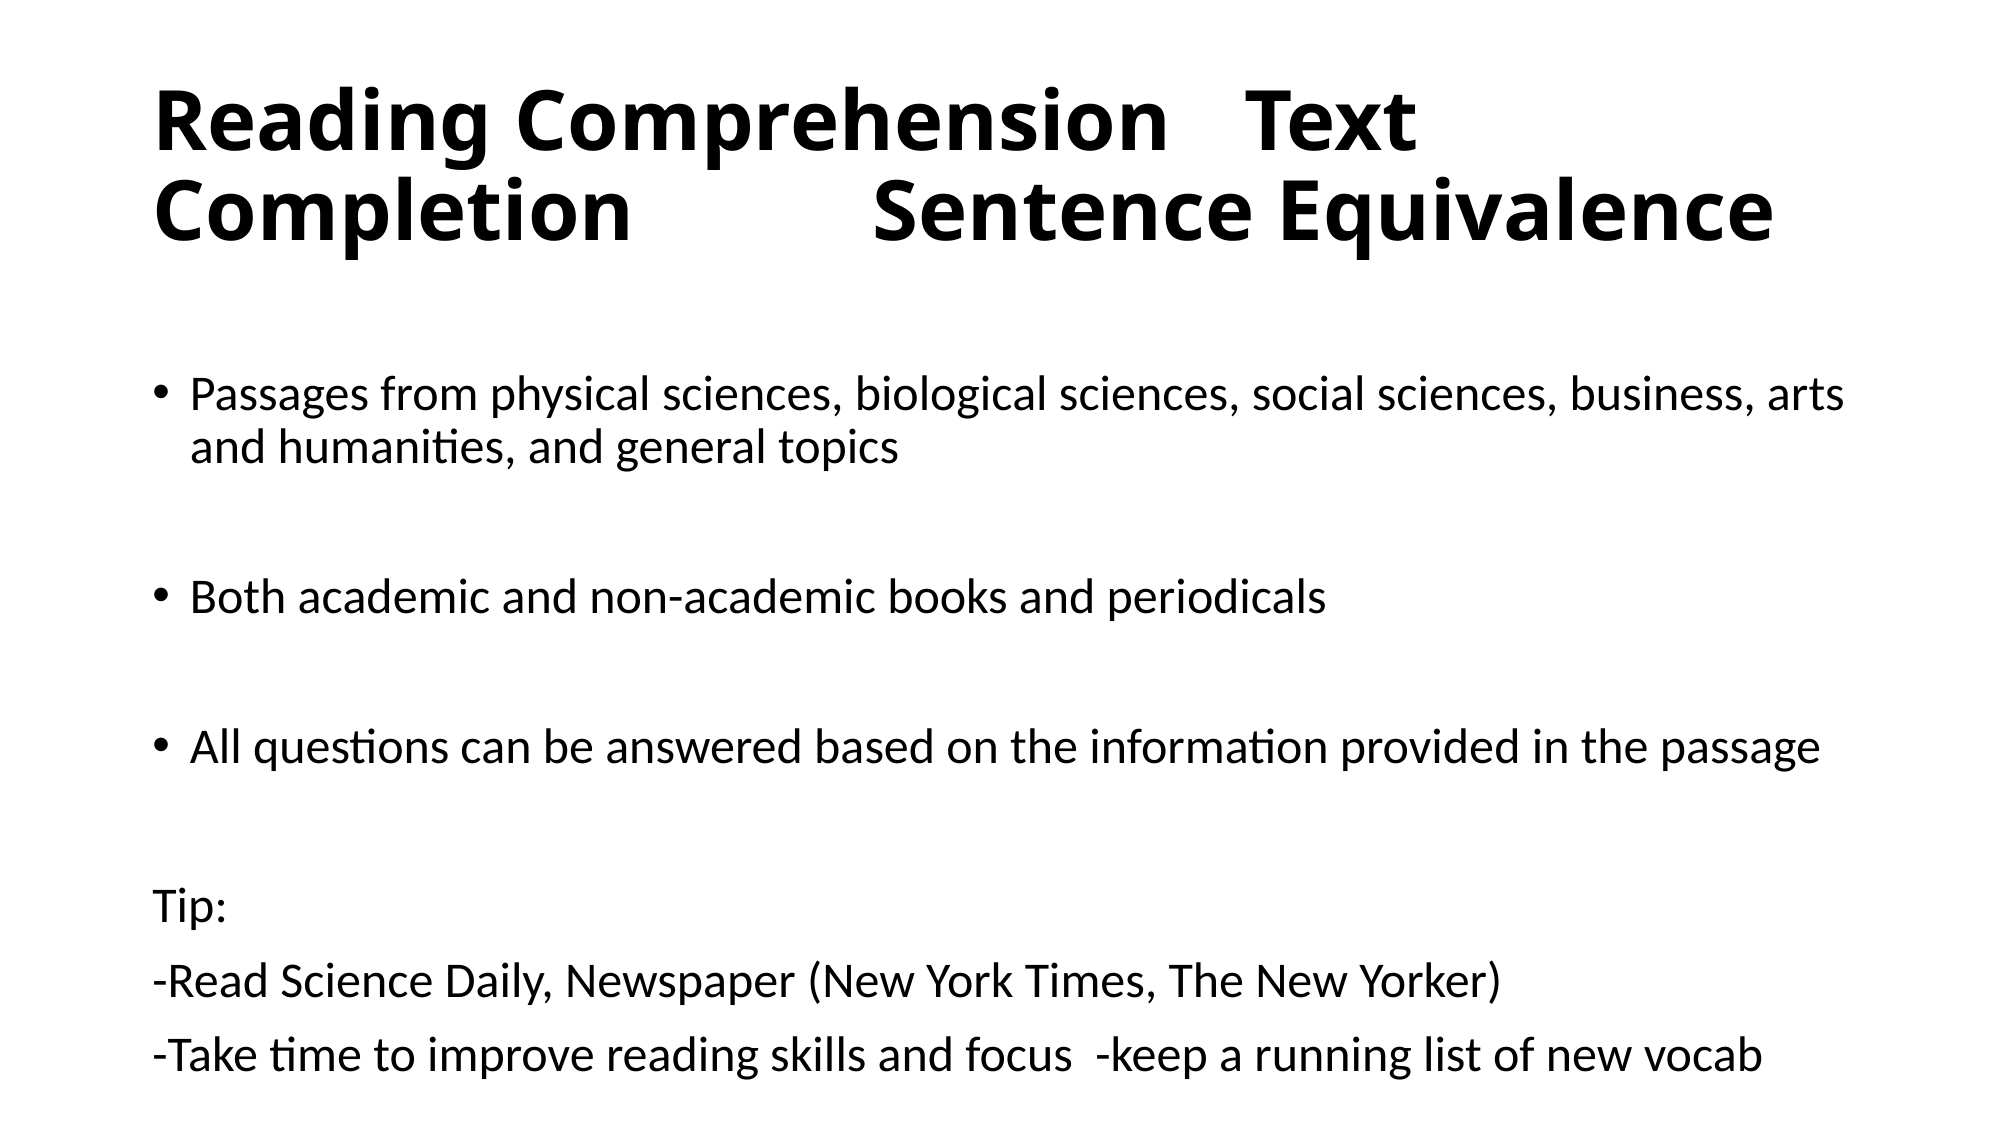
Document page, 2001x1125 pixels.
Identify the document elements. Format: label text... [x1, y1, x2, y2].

list Passages from physical sciences, biological sciences, social sciences, business, arts and humanities, and general topics Both academic and non-academic books and periodicals All questions can be answered based on the information provided in the passage [137, 359, 1863, 871]
text_box Tip: -Read Science Daily, Newspaper (New York Times, The New Yorker) -Take time to improve reading skills and focus -keep a running list of new vocab [137, 871, 1863, 1125]
title Reading Comprehension Text Completion Sentence Equivalence [137, 59, 1863, 278]
